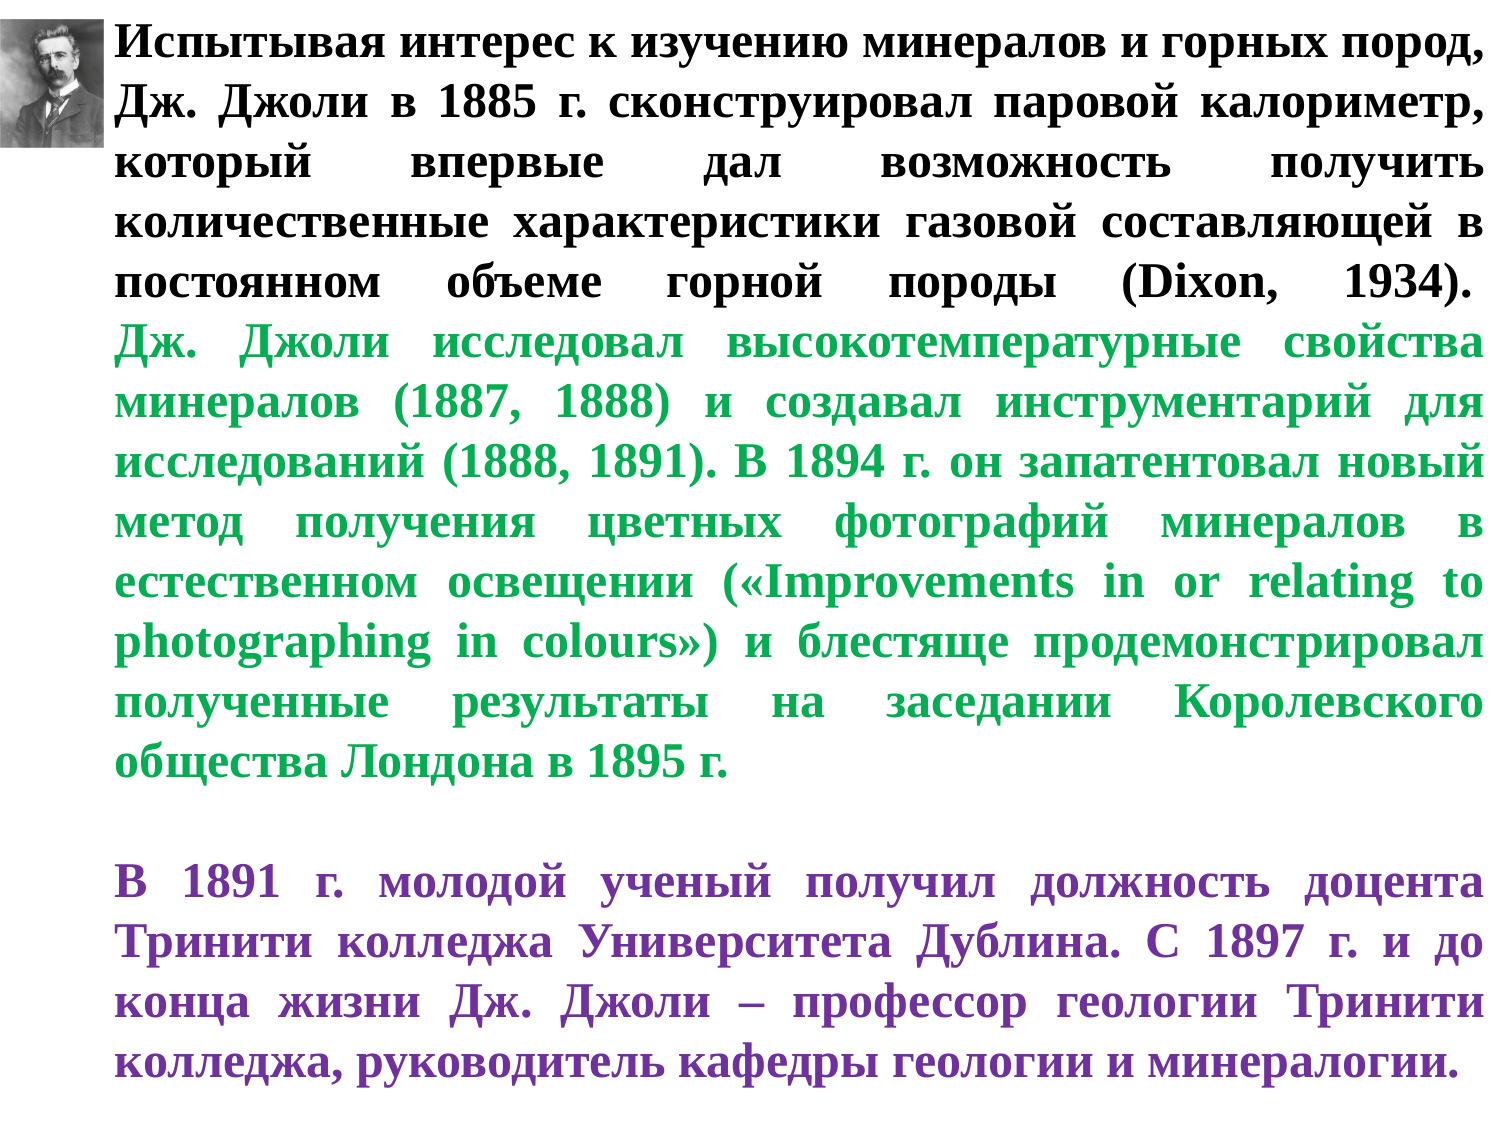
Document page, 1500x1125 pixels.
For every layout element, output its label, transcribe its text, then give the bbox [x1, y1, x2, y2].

text_box Испытывая интерес к изучению минералов и горных пород, Дж. Джоли в 1885 г. сконструировал паровой калориметр, который впервые дал возможность получить количественные характеристики газовой составляющей в постоянном объеме горной породы (Dixon, 1934). Дж. Джоли исследовал высокотемпературные свойства минералов (1887, 1888) и создавал инструментарий для исследований (1888, 1891). В 1894 г. он запатентовал новый метод получения цветных фотографий минералов в естественном освещении («Improvements in or relating to photographing in colours») и блестяще продемонстрировал полученные результаты на заседании Королевского общества Лондона в 1895 г. В 1891 г. молодой ученый получил должность доцента Тринити колледжа Университета Дублина. С 1897 г. и до конца жизни Дж. Джоли – профессор геологии Тринити колледжа, руководитель кафедры геологии и минералогии. [100, 0, 1500, 1095]
picture [0, 18, 104, 148]
